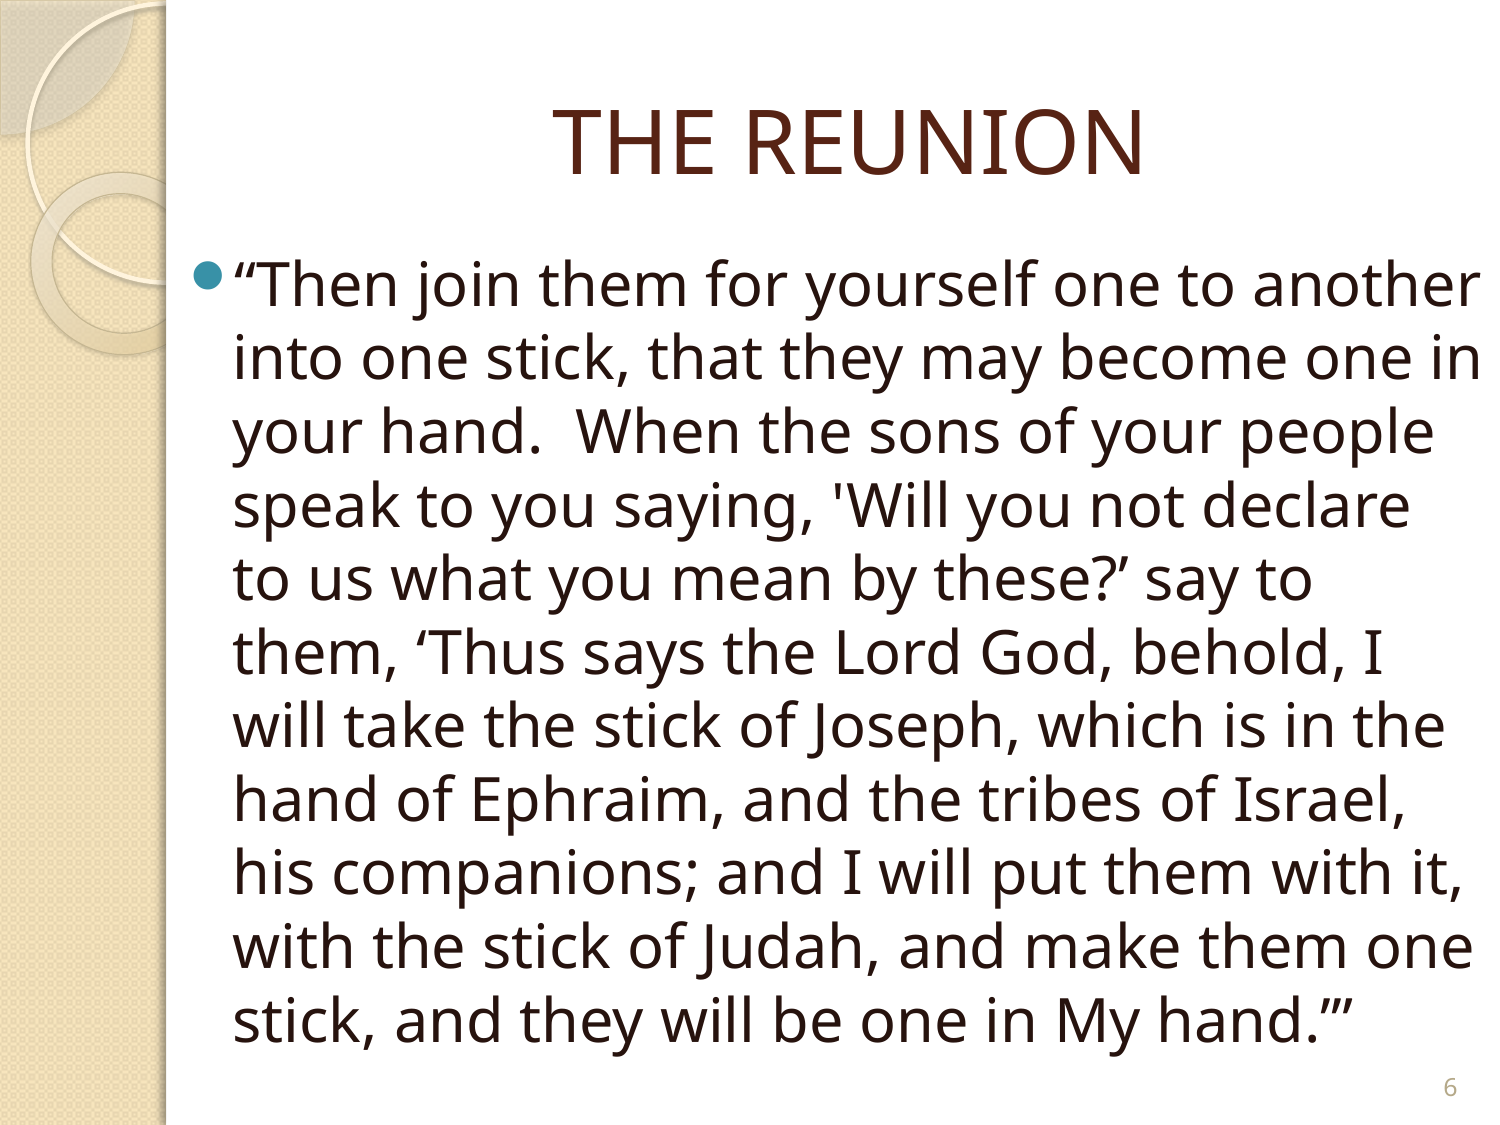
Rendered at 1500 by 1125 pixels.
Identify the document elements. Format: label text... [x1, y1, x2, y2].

title THE REUNION [235, 45, 1466, 233]
list “Then join them for yourself one to another into one stick, that they may become one in your hand. When the sons of your people speak to you saying, 'Will you not declare to us what you mean by these?’ say to them, ‘Thus says the Lord God, behold, I will take the stick of Joseph, which is in the hand of Ephraim, and the tribes of Israel, his companions; and I will put them with it, with the stick of Judah, and make them one stick, and they will be one in My hand.’” [162, 237, 1500, 1125]
slide_number 6 [1413, 1034, 1488, 1113]
